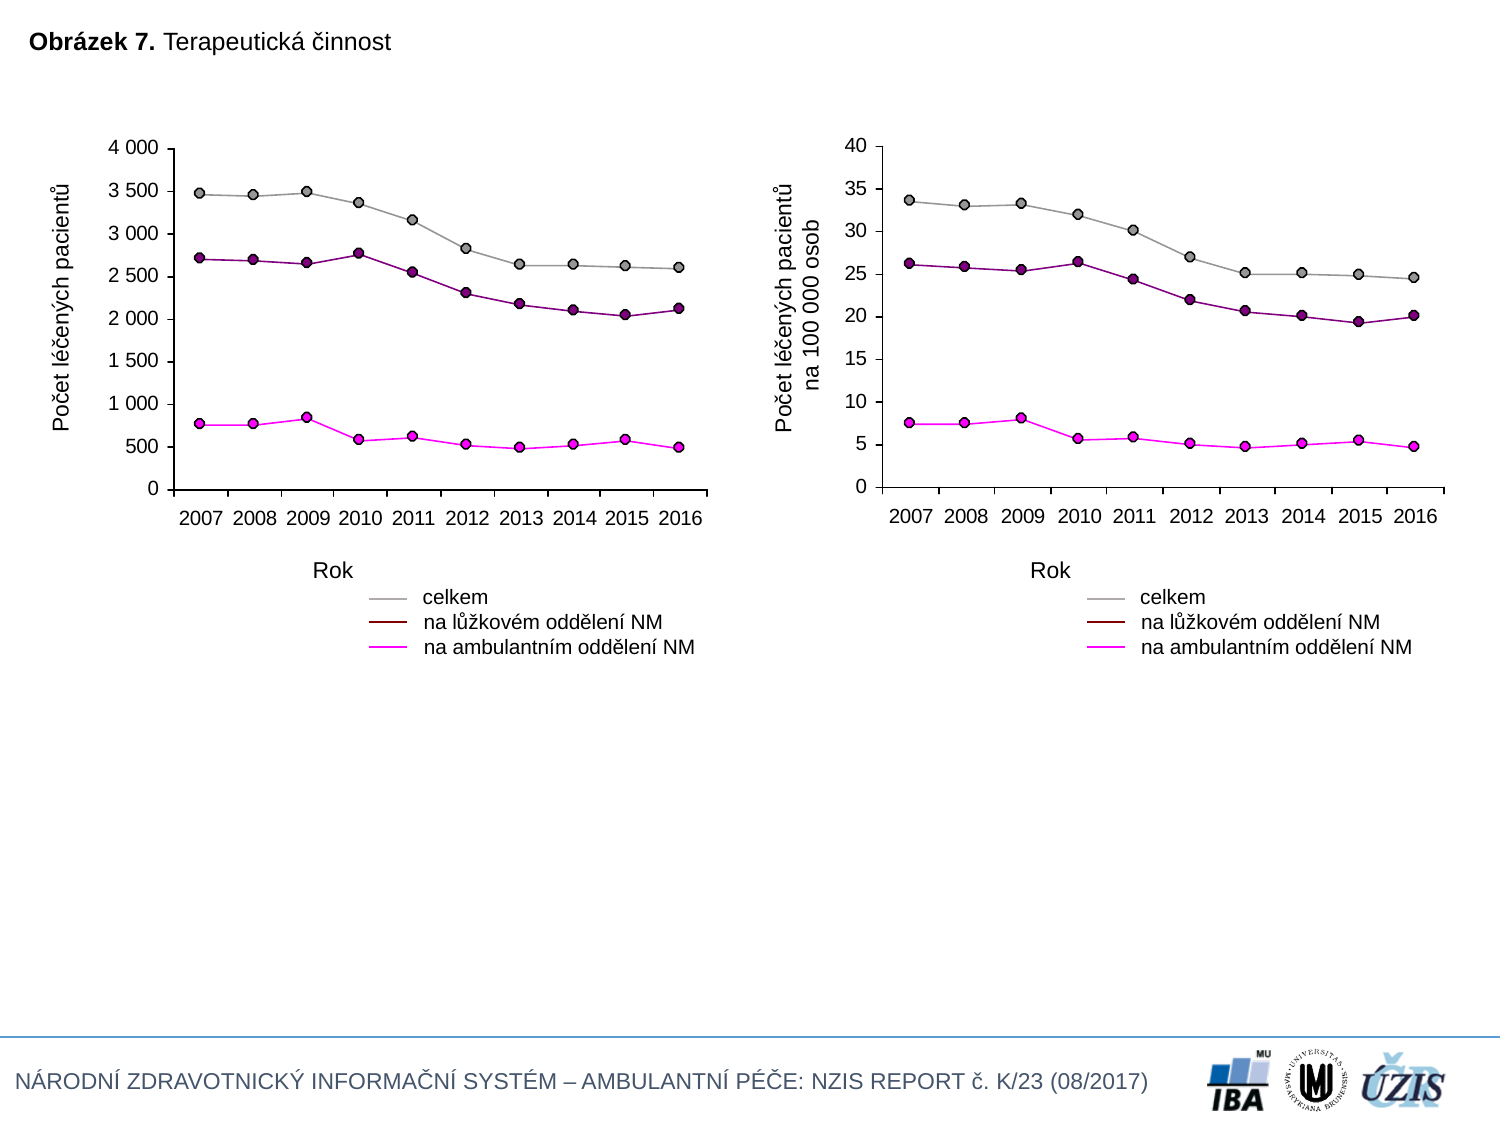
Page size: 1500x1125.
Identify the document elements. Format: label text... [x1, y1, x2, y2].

text_box na lůžkovém oddělení NM [408, 601, 679, 641]
text_box Počet léčených pacientů na 100 000 osob [760, 162, 817, 448]
text_box celkem [1125, 576, 1221, 617]
text_box na ambulantním oddělení NM [1126, 625, 1428, 666]
text_box Rok [1015, 560, 1086, 590]
text_box Počet léčených pacientů [38, 168, 81, 448]
text_box na lůžkovém oddělení NM [1126, 601, 1396, 641]
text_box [81, 107, 731, 563]
text_box celkem [407, 576, 504, 617]
text_box Rok [297, 563, 369, 590]
text_box na ambulantním oddělení NM [409, 625, 711, 666]
text_box Obrázek 7. Terapeutická činnost [14, 18, 407, 63]
picture [1280, 1044, 1457, 1116]
picture [1207, 1050, 1271, 1111]
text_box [817, 105, 1468, 560]
